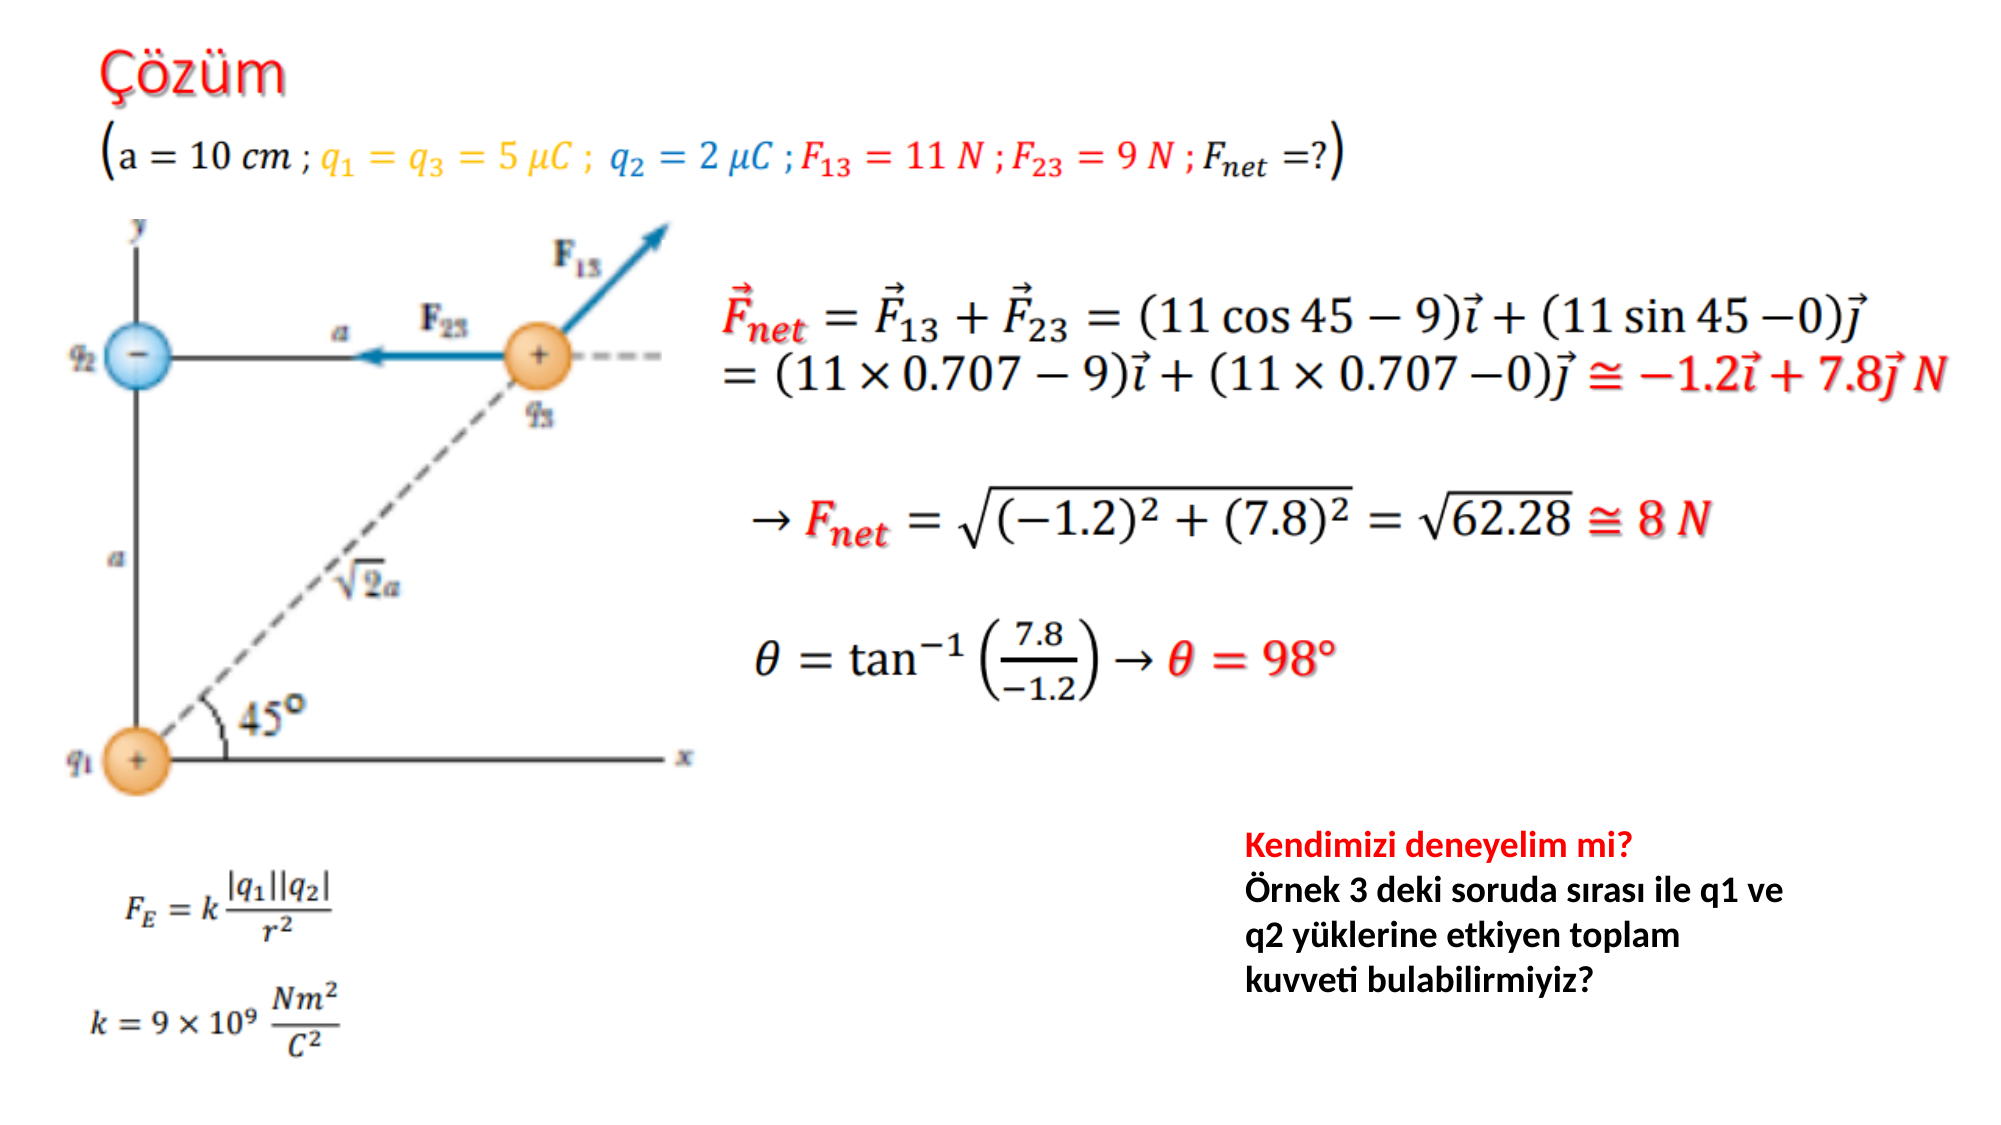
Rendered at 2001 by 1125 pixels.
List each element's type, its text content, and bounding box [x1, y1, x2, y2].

text_box Kendimizi deneyelim mi? Örnek 3 deki soruda sırası ile q1 ve q2 yüklerine etkiyen toplam kuvveti bulabilirmiyiz? [1230, 812, 1817, 1052]
picture [48, 850, 349, 1065]
picture [0, 35, 2000, 813]
